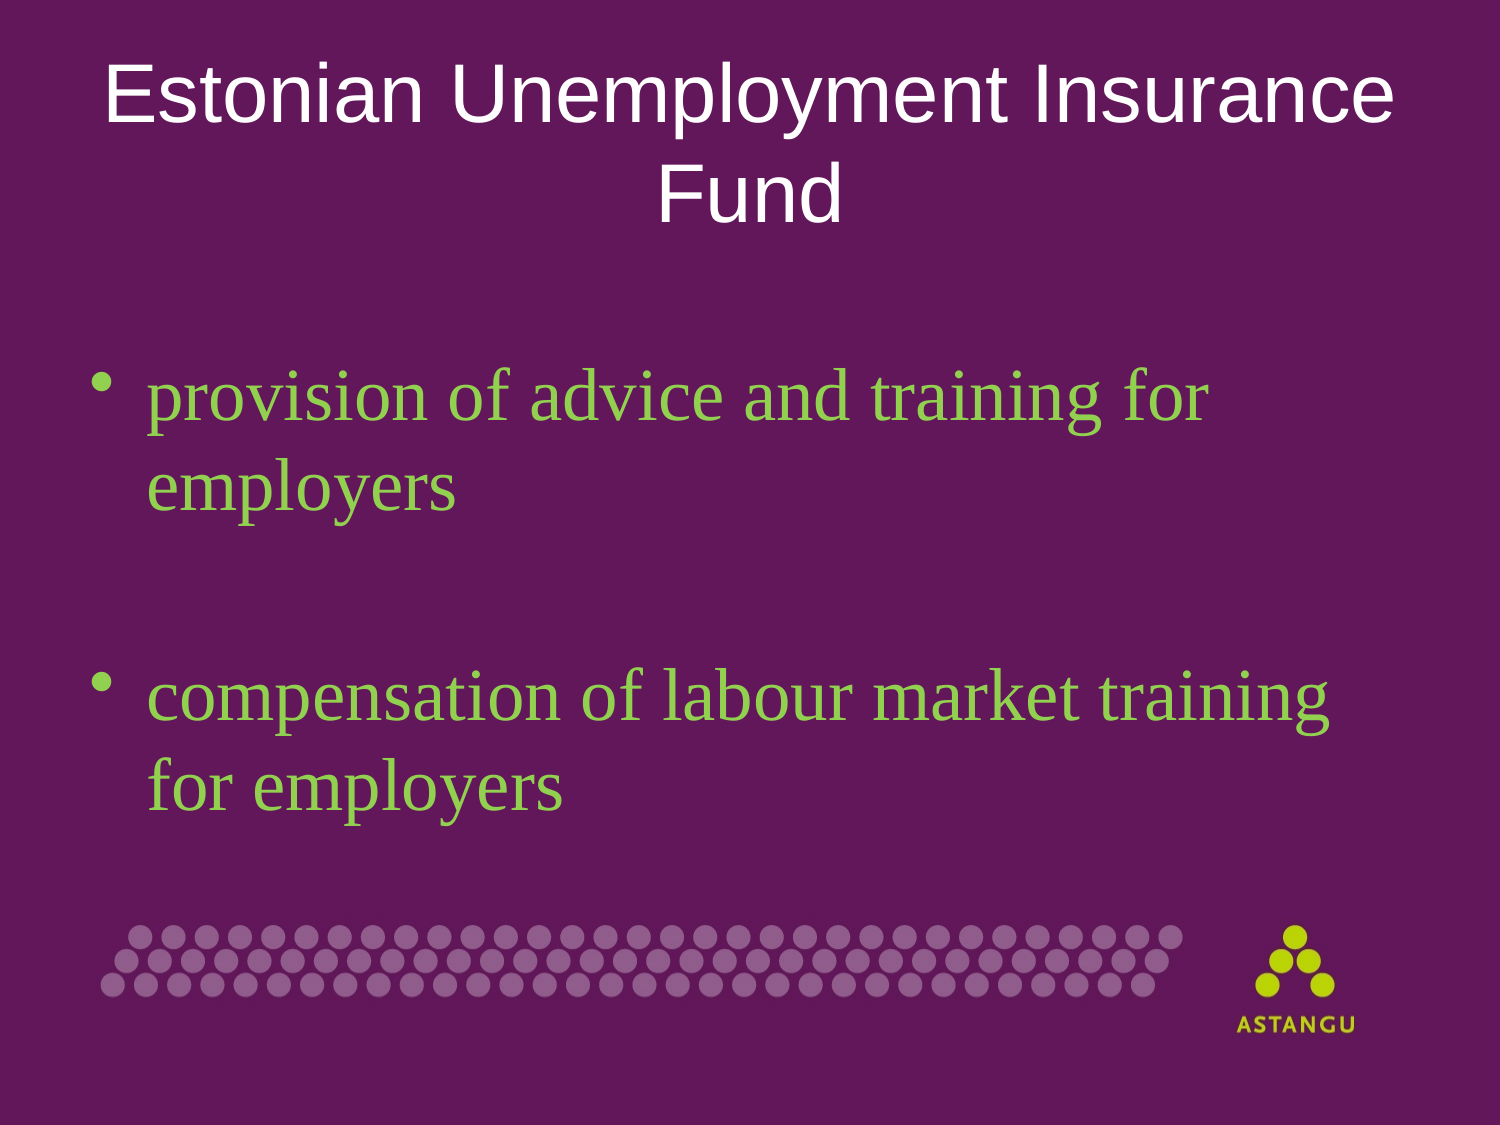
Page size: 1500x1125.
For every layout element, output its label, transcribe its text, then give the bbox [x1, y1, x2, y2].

picture [0, 910, 1500, 1125]
title Estonian Unemployment Insurance Fund [74, 44, 1426, 233]
list provision of advice and training for employers compensation of labour market training for employers [74, 337, 1425, 1081]
